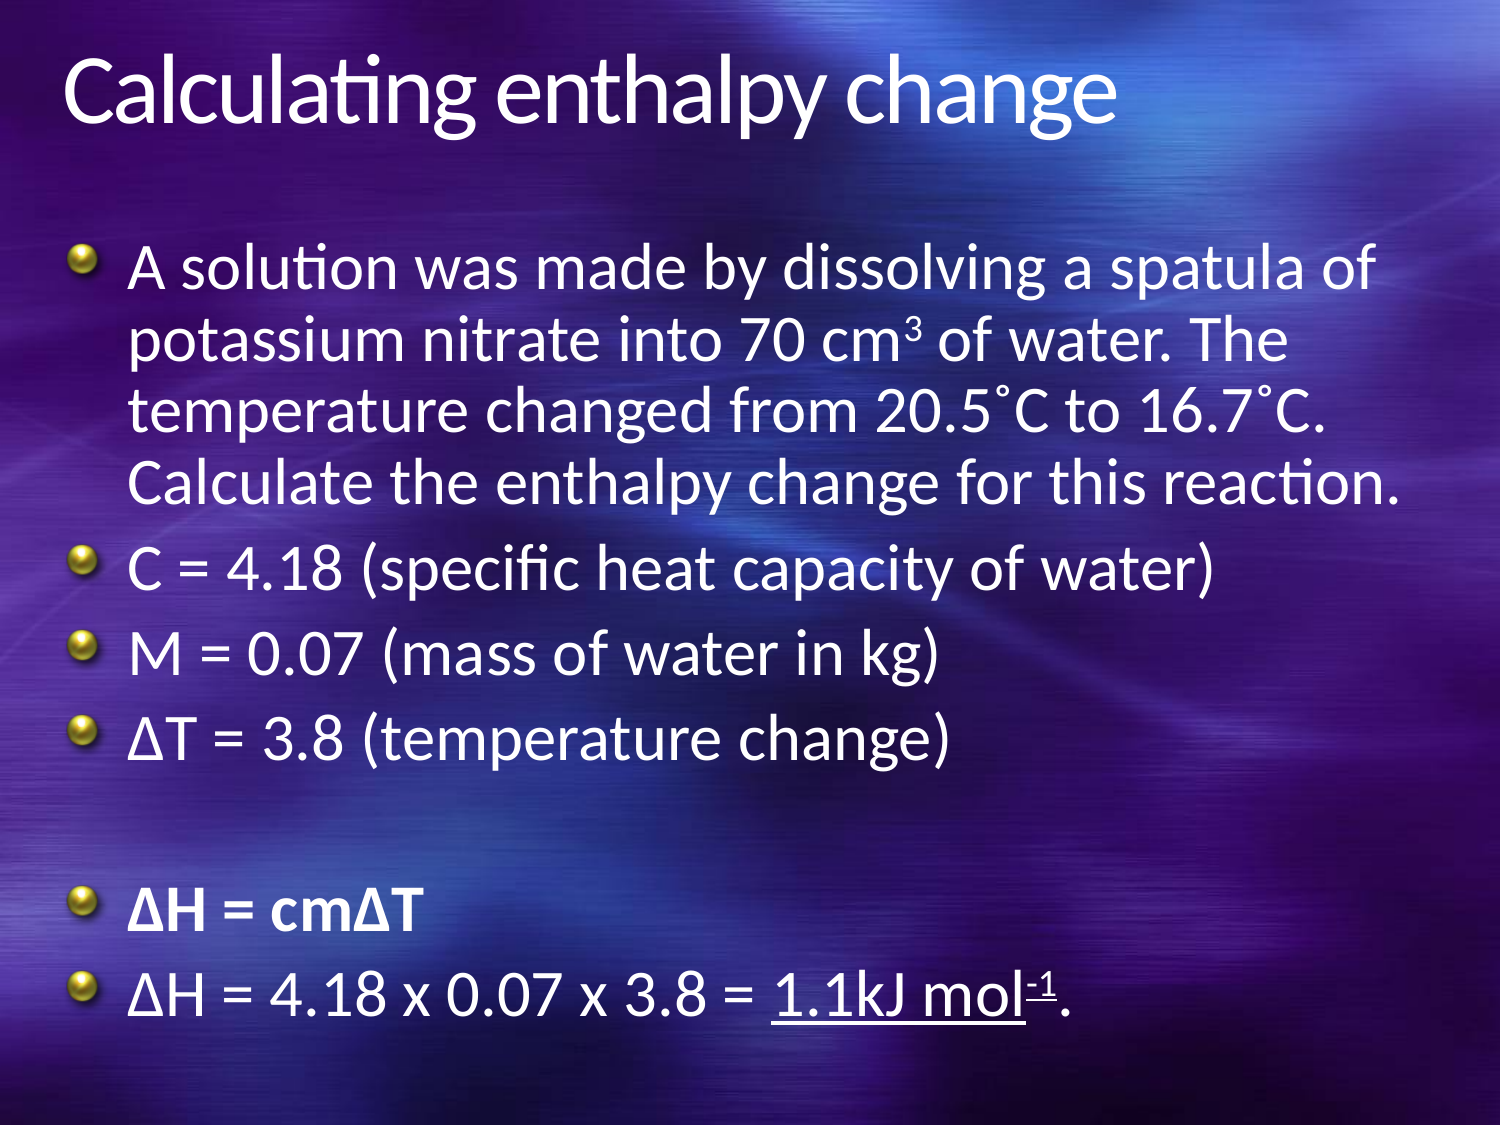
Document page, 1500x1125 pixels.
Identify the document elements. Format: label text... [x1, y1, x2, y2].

list A solution was made by dissolving a spatula of potassium nitrate into 70 cm3 of water. The temperature changed from 20.5˚C to 16.7˚C. Calculate the enthalpy change for this reaction. C = 4.18 (specific heat capacity of water) M = 0.07 (mass of water in kg) ΔT = 3.8 (temperature change) ΔH = cmΔT ΔH = 4.18 x 0.07 x 3.8 = 1.1kJ mol-1. [62, 231, 1438, 1125]
title Calculating enthalpy change [62, 37, 1438, 147]
picture [0, 0, 1500, 1125]
